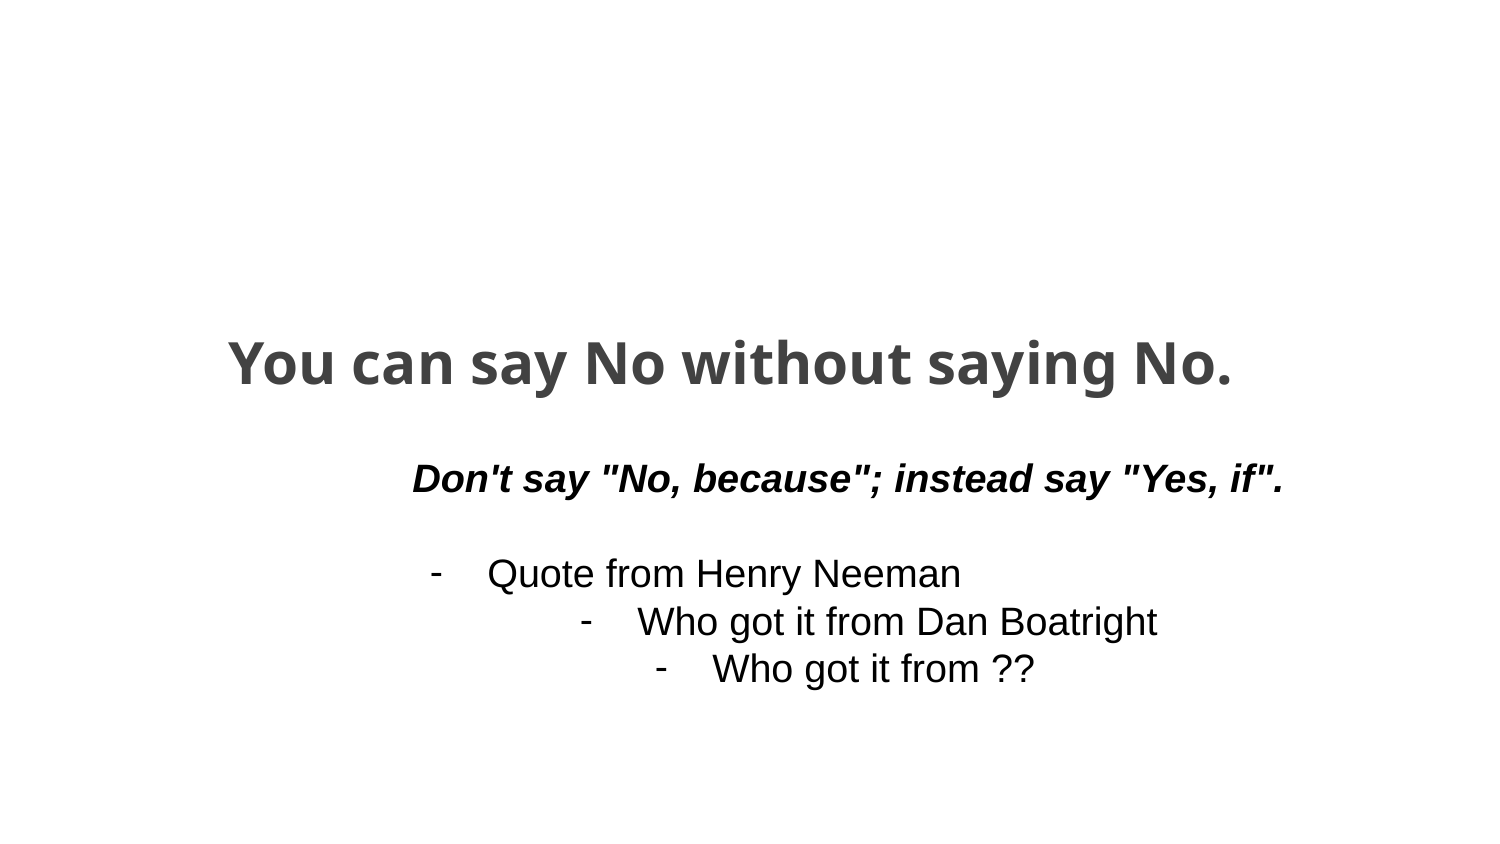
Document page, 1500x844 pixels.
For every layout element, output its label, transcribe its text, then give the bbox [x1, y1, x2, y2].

text_box You can say No without saying No. [213, 311, 1368, 510]
text_box Don't say "No, because"; instead say "Yes, if". Quote from Henry Neeman Who got it from Dan Boatright Who got it from ?? [397, 438, 1412, 706]
